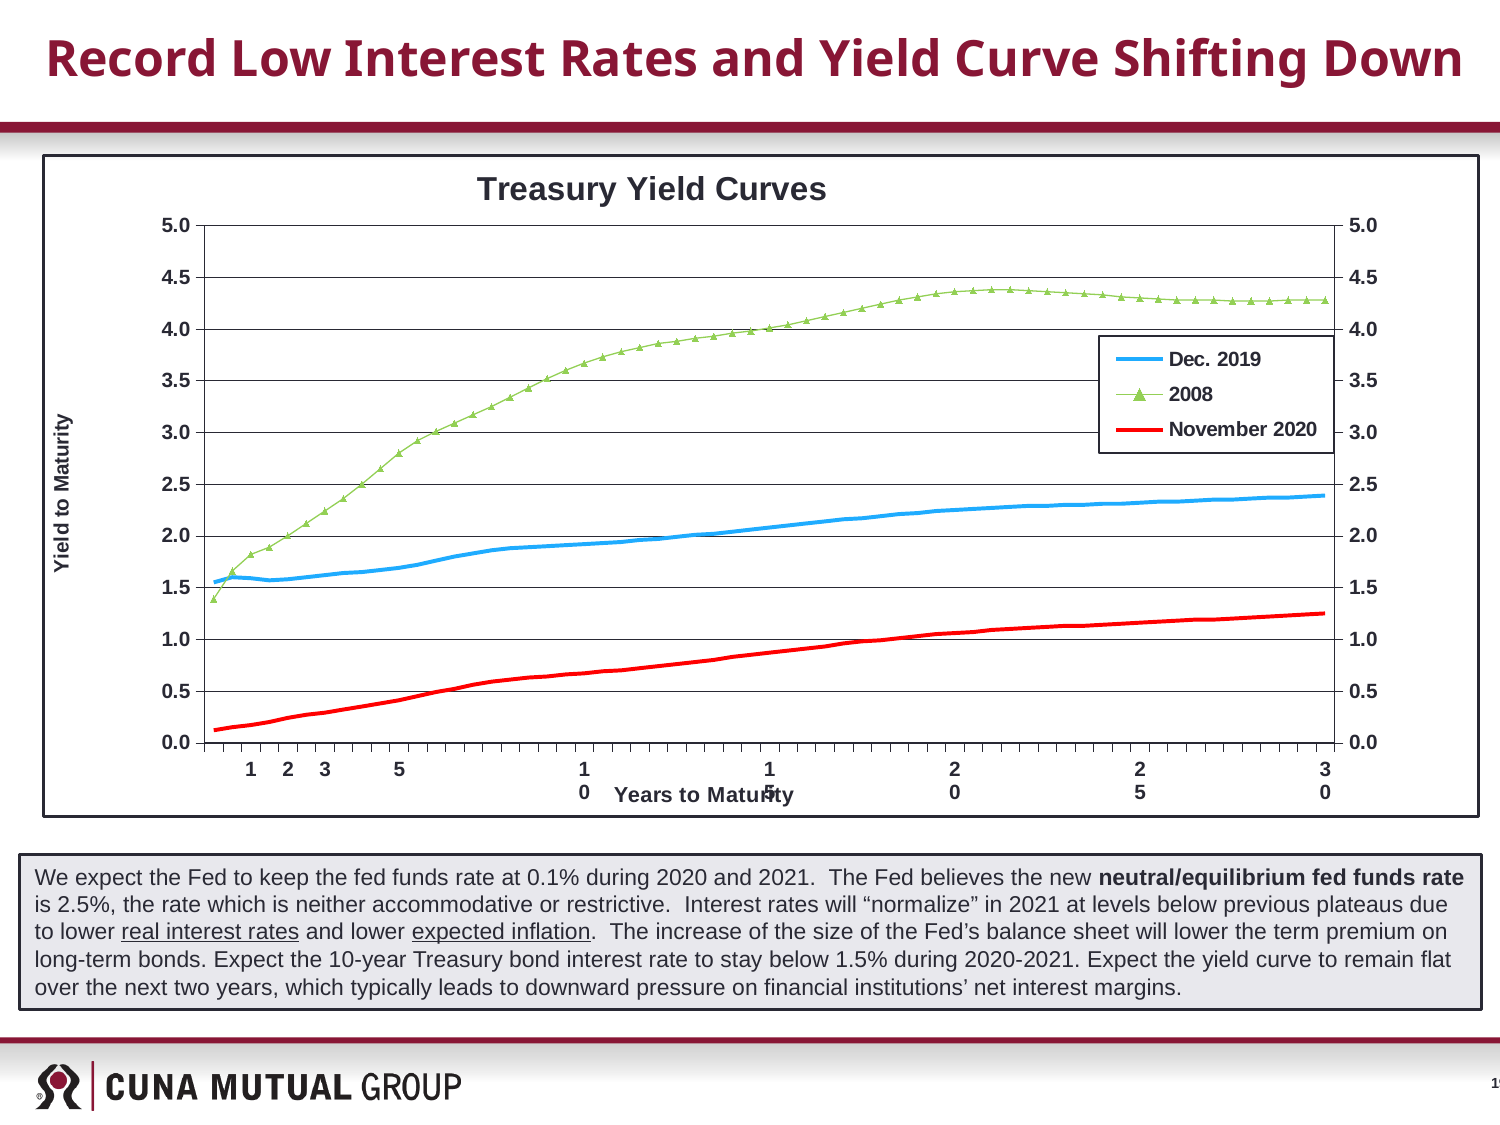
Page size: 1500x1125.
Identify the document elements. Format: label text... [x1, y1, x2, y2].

chart [41, 153, 1481, 819]
picture [35, 1061, 461, 1111]
list We expect the Fed to keep the fed funds rate at 0.1% during 2020 and 2021. The Fed believes the new neutral/equilibrium fed funds rate is 2.5%, the rate which is neither accommodative or restrictive. Interest rates will “normalize” in 2021 at levels below previous plateaus due to lower real interest rates and lower expected inflation. The increase of the size of the Fed’s balance sheet will lower the term premium on long-term bonds. Expect the 10-year Treasury bond interest rate to stay below 1.5% during 2020-2021. Expect the yield curve to remain flat over the next two years, which typically leads to downward pressure on financial institutions’ net interest margins. [19, 854, 1482, 1010]
title Record Low Interest Rates and Yield Curve Shifting Down [29, 18, 1481, 95]
